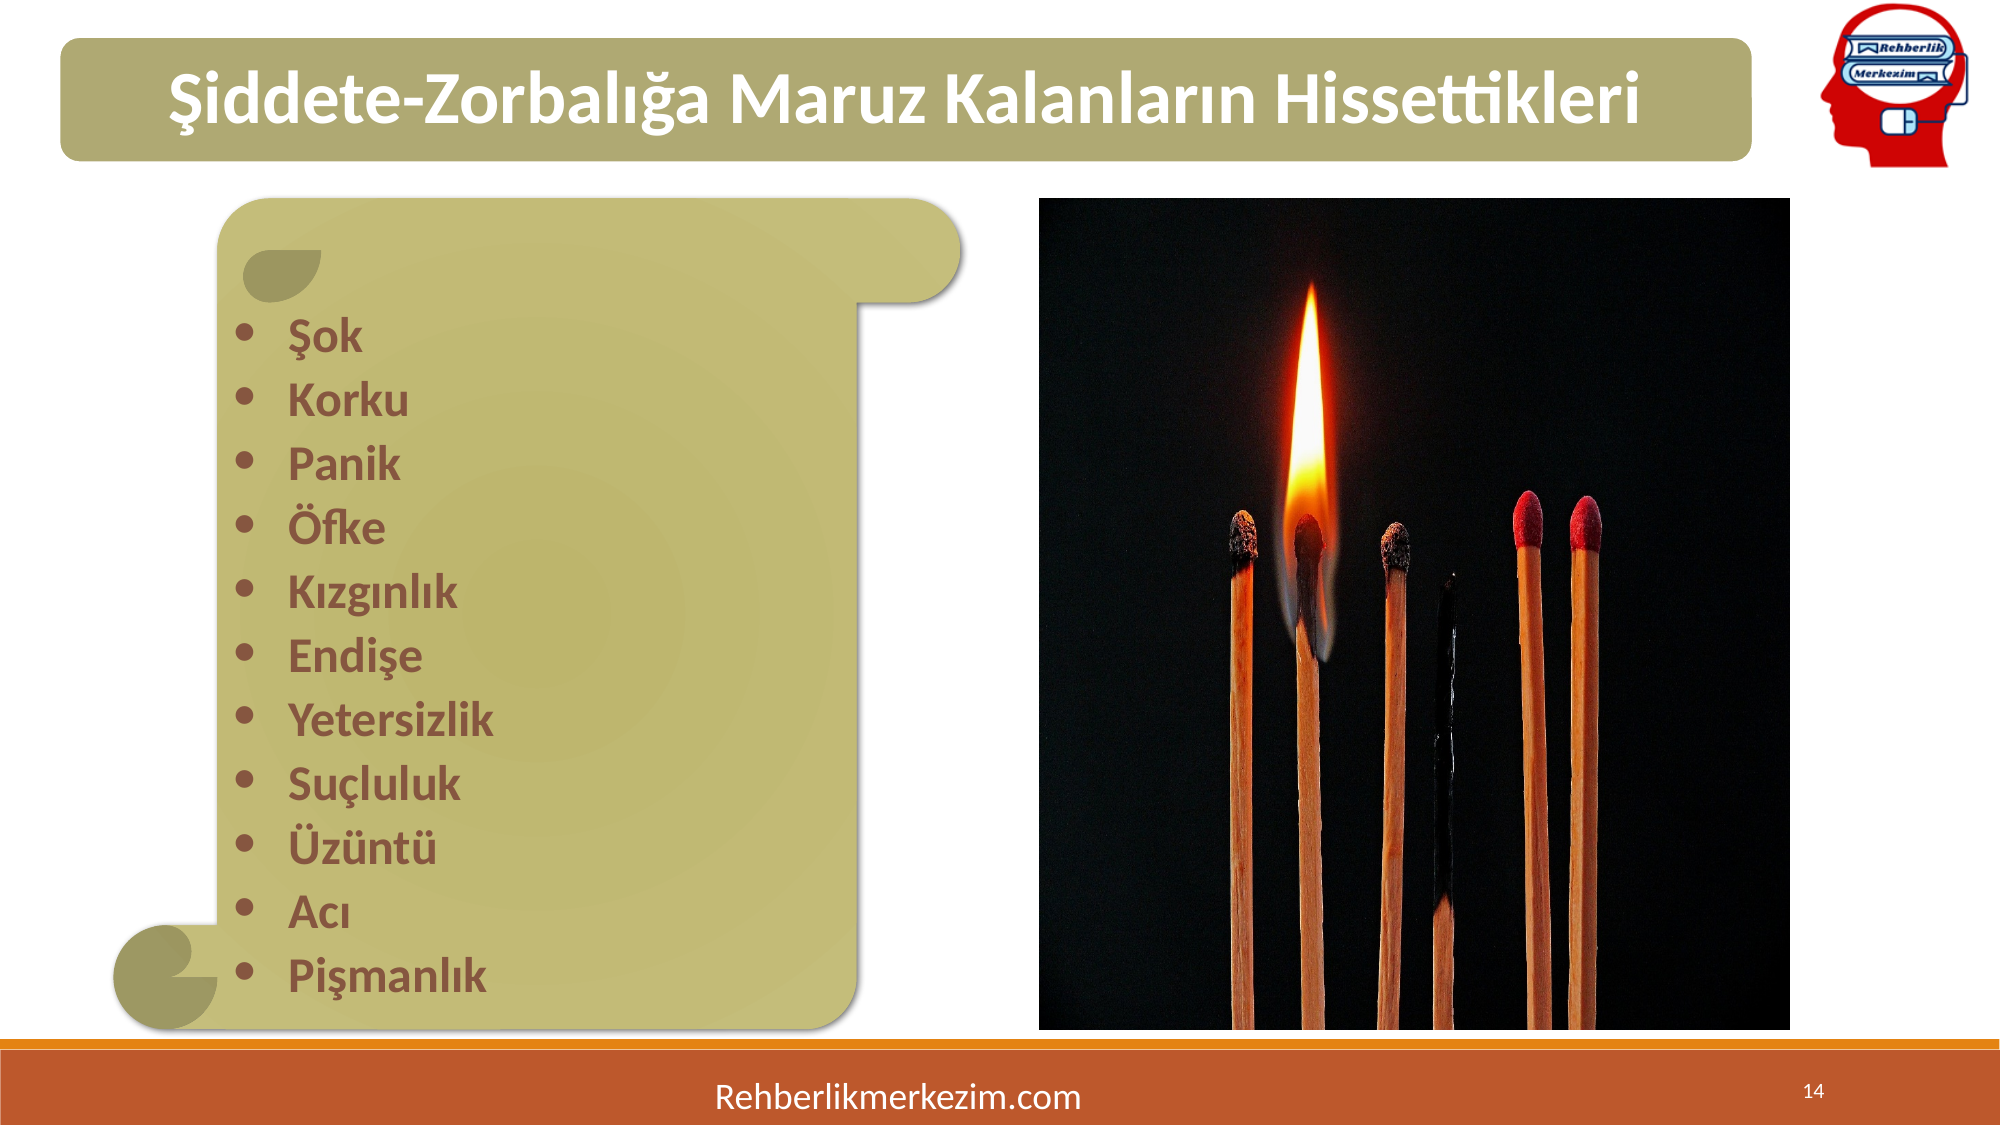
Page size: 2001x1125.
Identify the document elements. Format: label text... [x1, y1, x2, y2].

picture [1815, 0, 1993, 176]
slide_number 14 [1624, 1059, 1840, 1120]
text_box Şok Korku Panik Öfke Kızgınlık Endişe Yetersizlik Suçluluk Üzüntü Acı Pişmanlık [113, 198, 961, 1030]
text_box Rehberlikmerkezim.com [475, 1064, 1323, 1125]
picture [1039, 198, 1790, 1030]
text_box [57, 35, 1755, 164]
